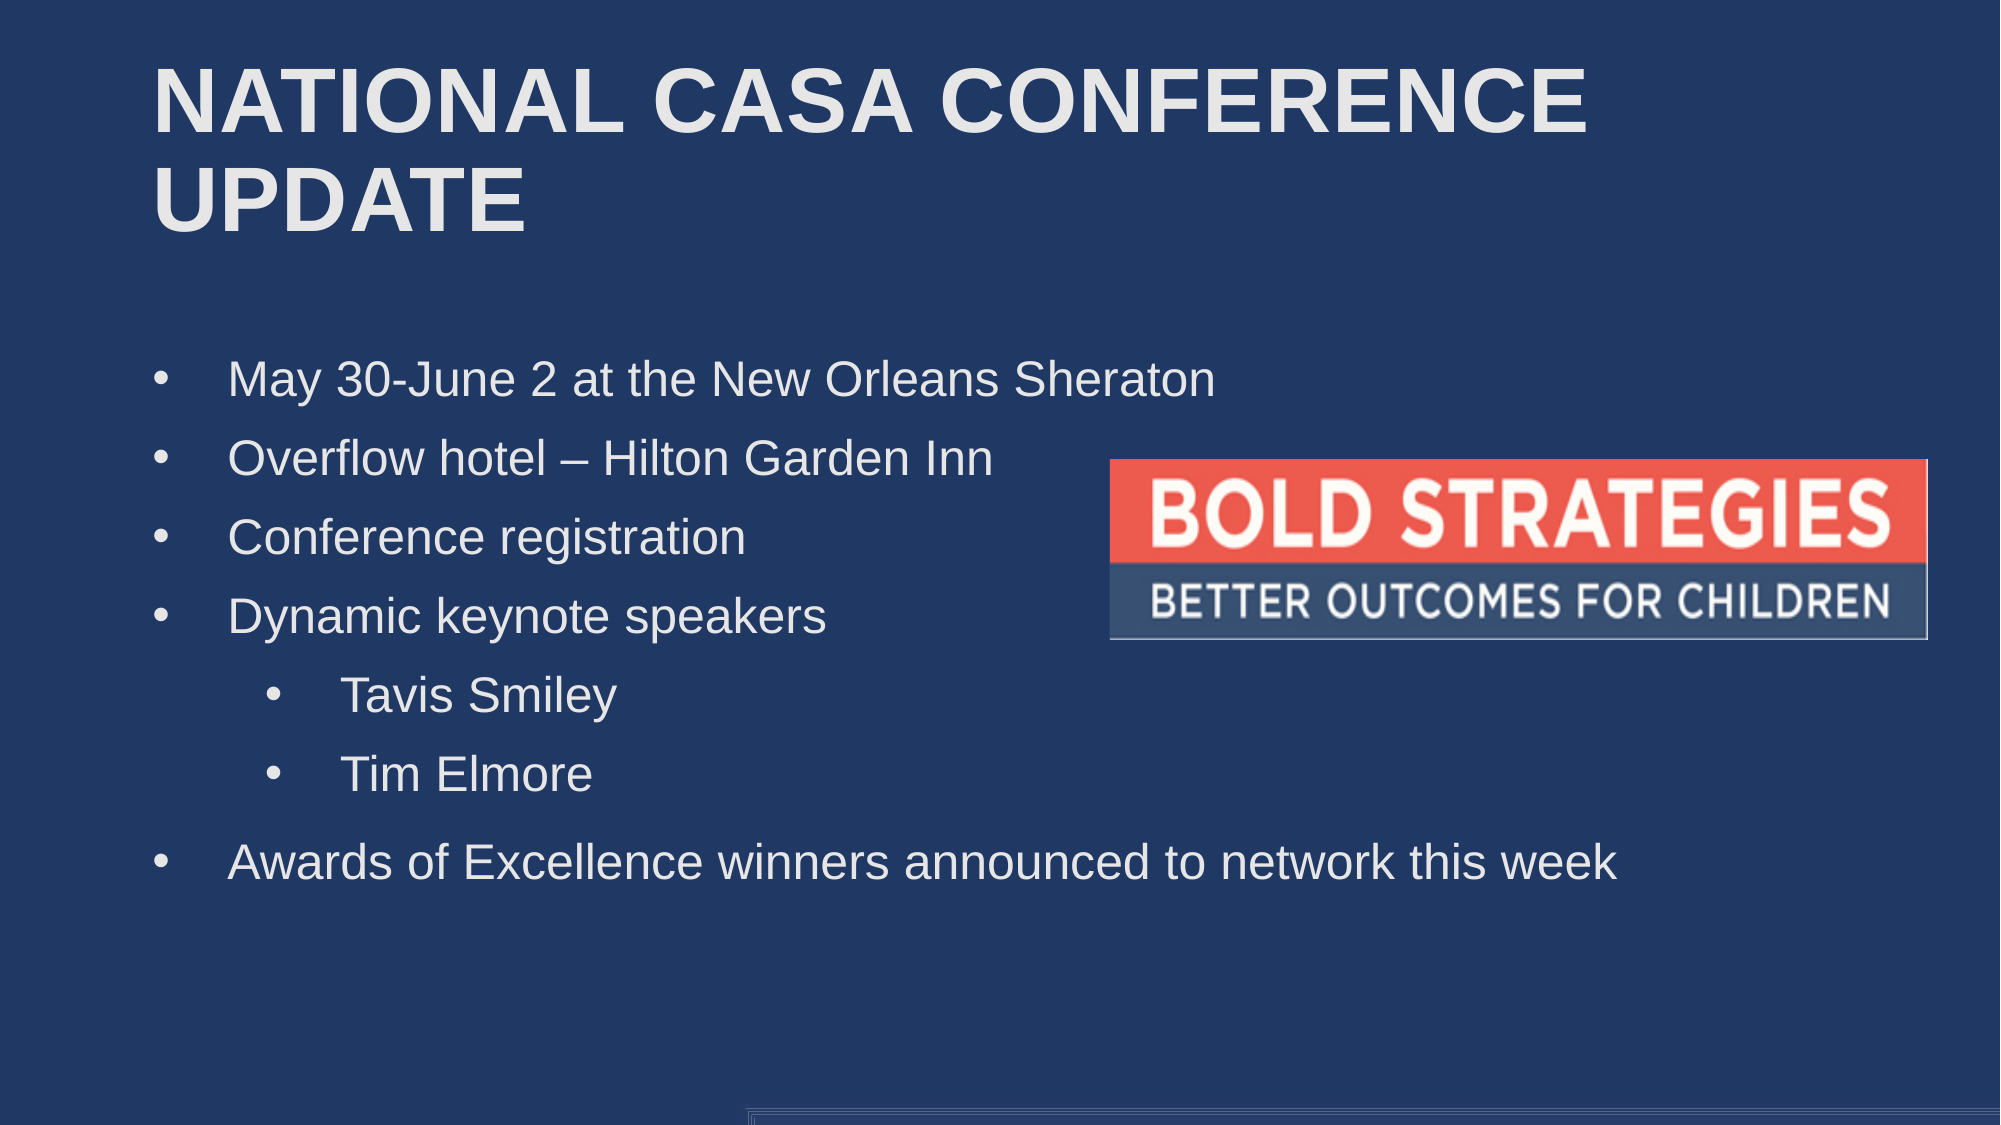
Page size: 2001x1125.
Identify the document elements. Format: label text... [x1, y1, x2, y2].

title National CASA Conference Update [137, 43, 1863, 260]
list May 30-June 2 at the New Orleans Sheraton Overflow hotel – Hilton Garden Inn Conference registration Dynamic keynote speakers Tavis Smiley Tim Elmore Awards of Excellence winners announced to network this week [137, 260, 1863, 1083]
picture [1109, 459, 1928, 640]
